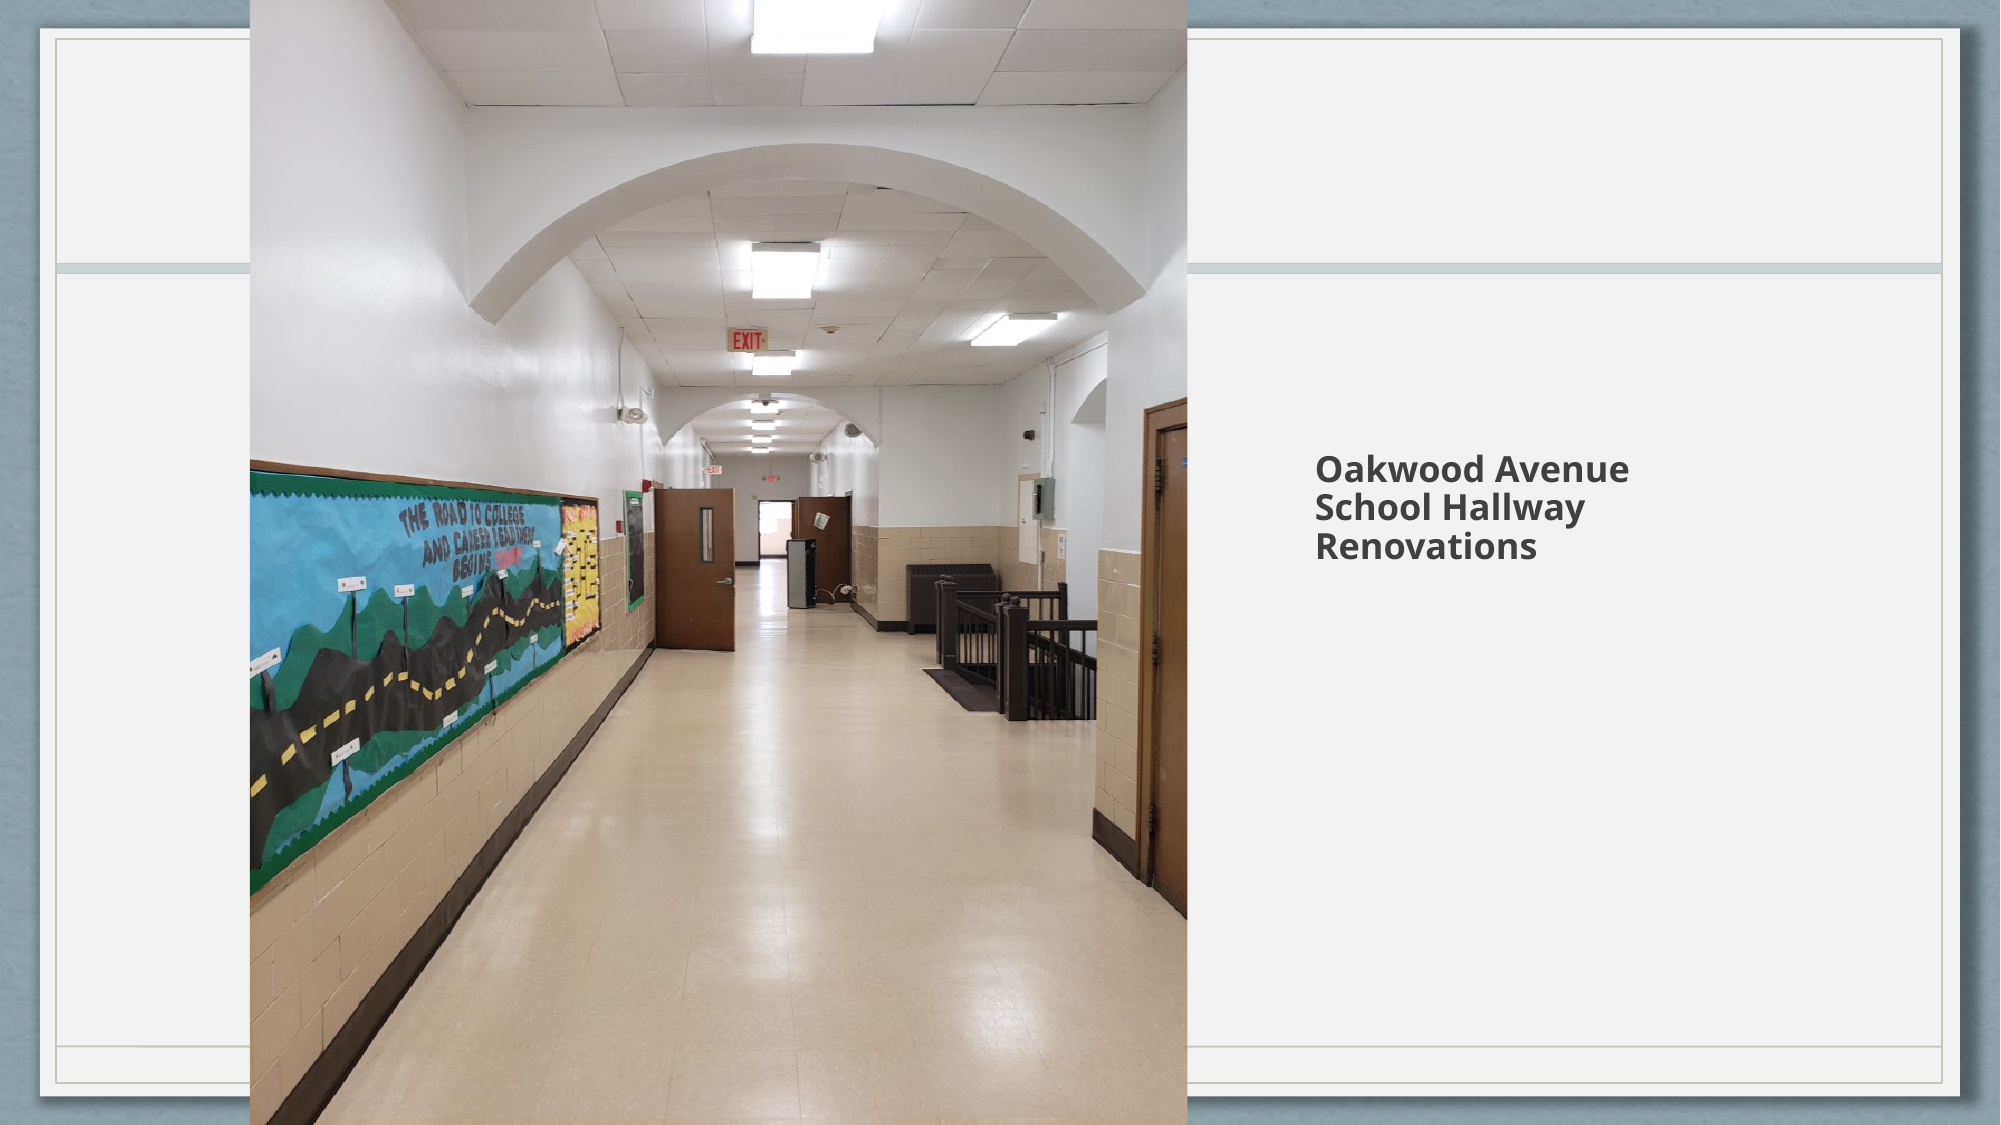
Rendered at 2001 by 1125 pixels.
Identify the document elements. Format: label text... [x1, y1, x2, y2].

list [249, 0, 1188, 1125]
title Oakwood Avenue School Hallway Renovations [1299, 437, 1647, 575]
